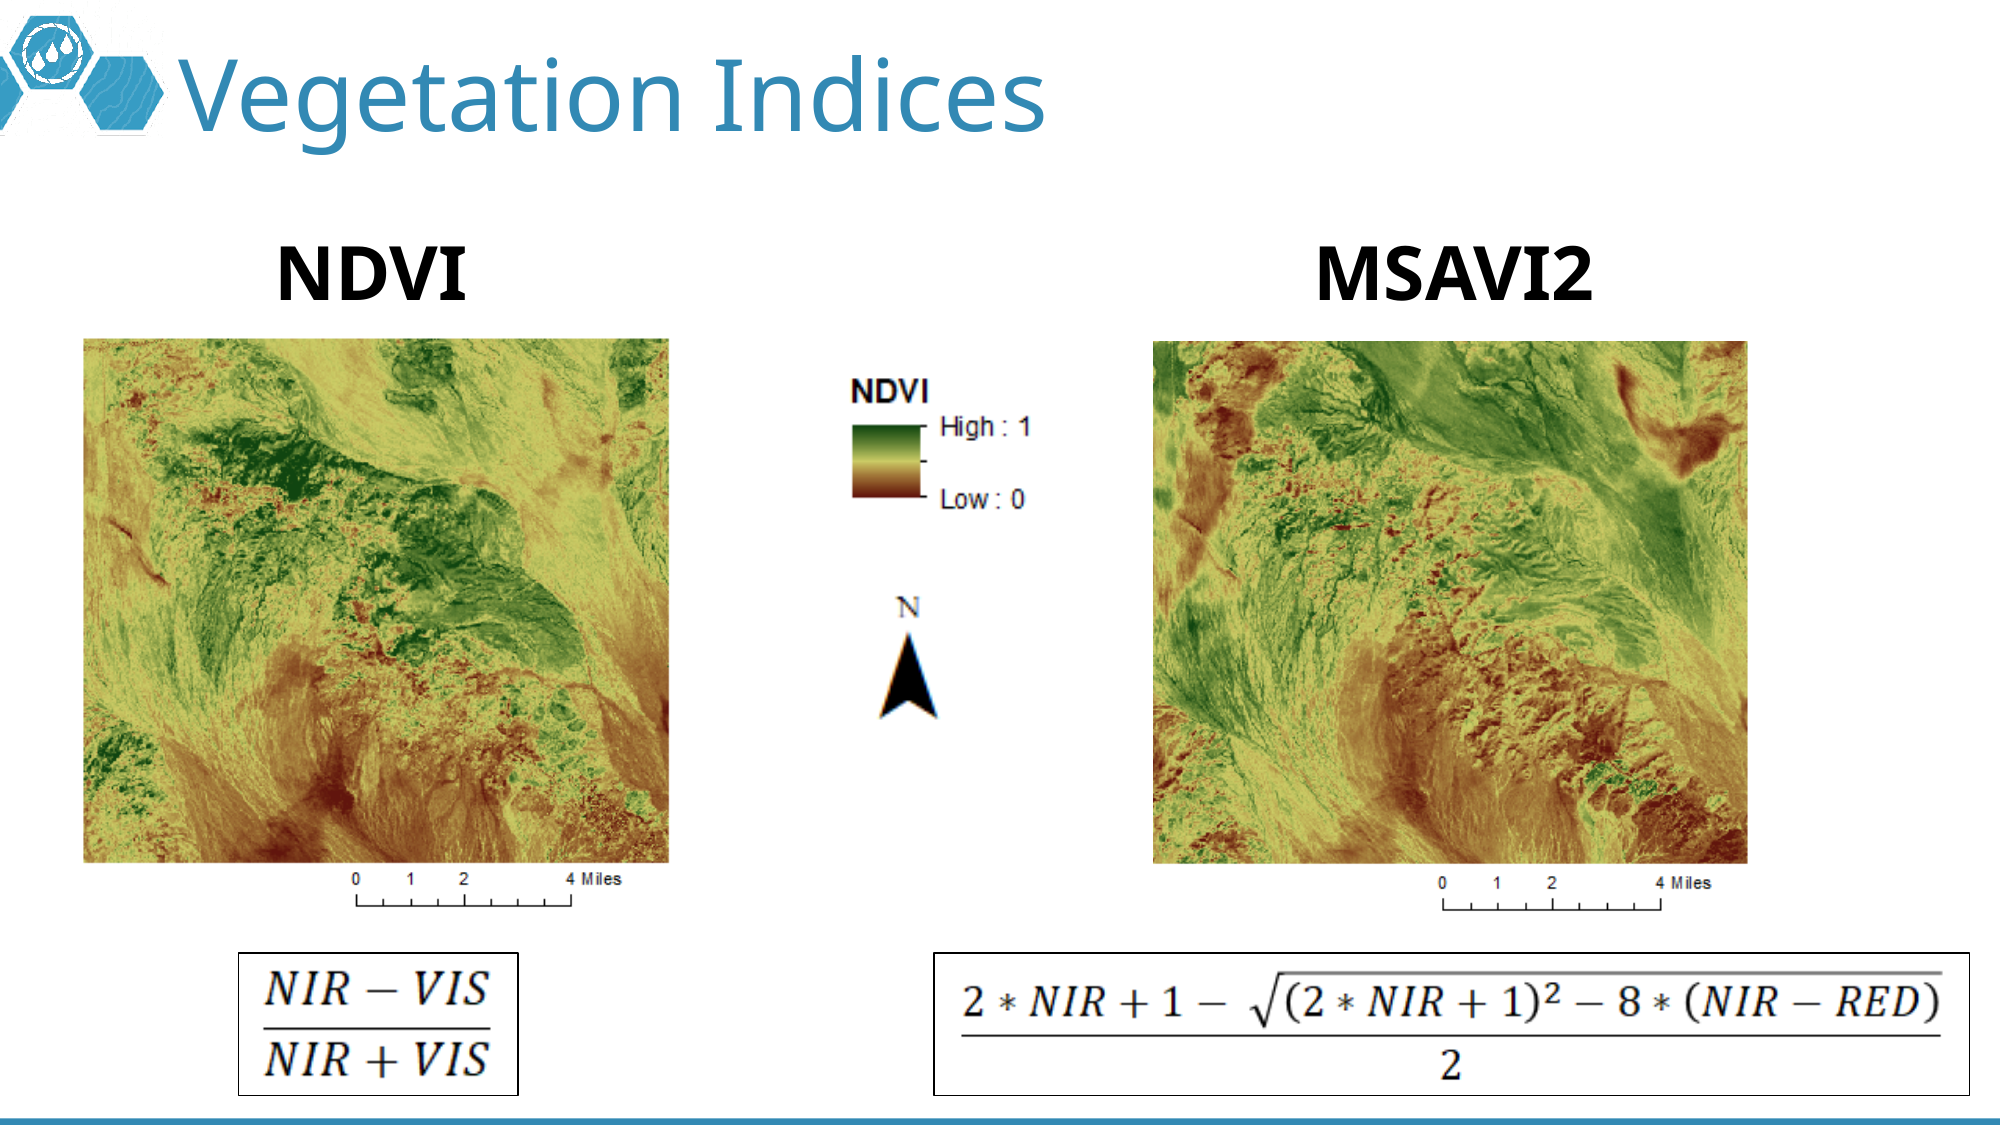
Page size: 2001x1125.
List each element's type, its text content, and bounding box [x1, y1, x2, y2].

picture [0, 0, 1969, 1118]
list NDVI [239, 216, 503, 329]
list MSAVI2 [1298, 216, 1677, 332]
title Vegetation Indices [164, 59, 1843, 139]
list [104, 351, 843, 1117]
